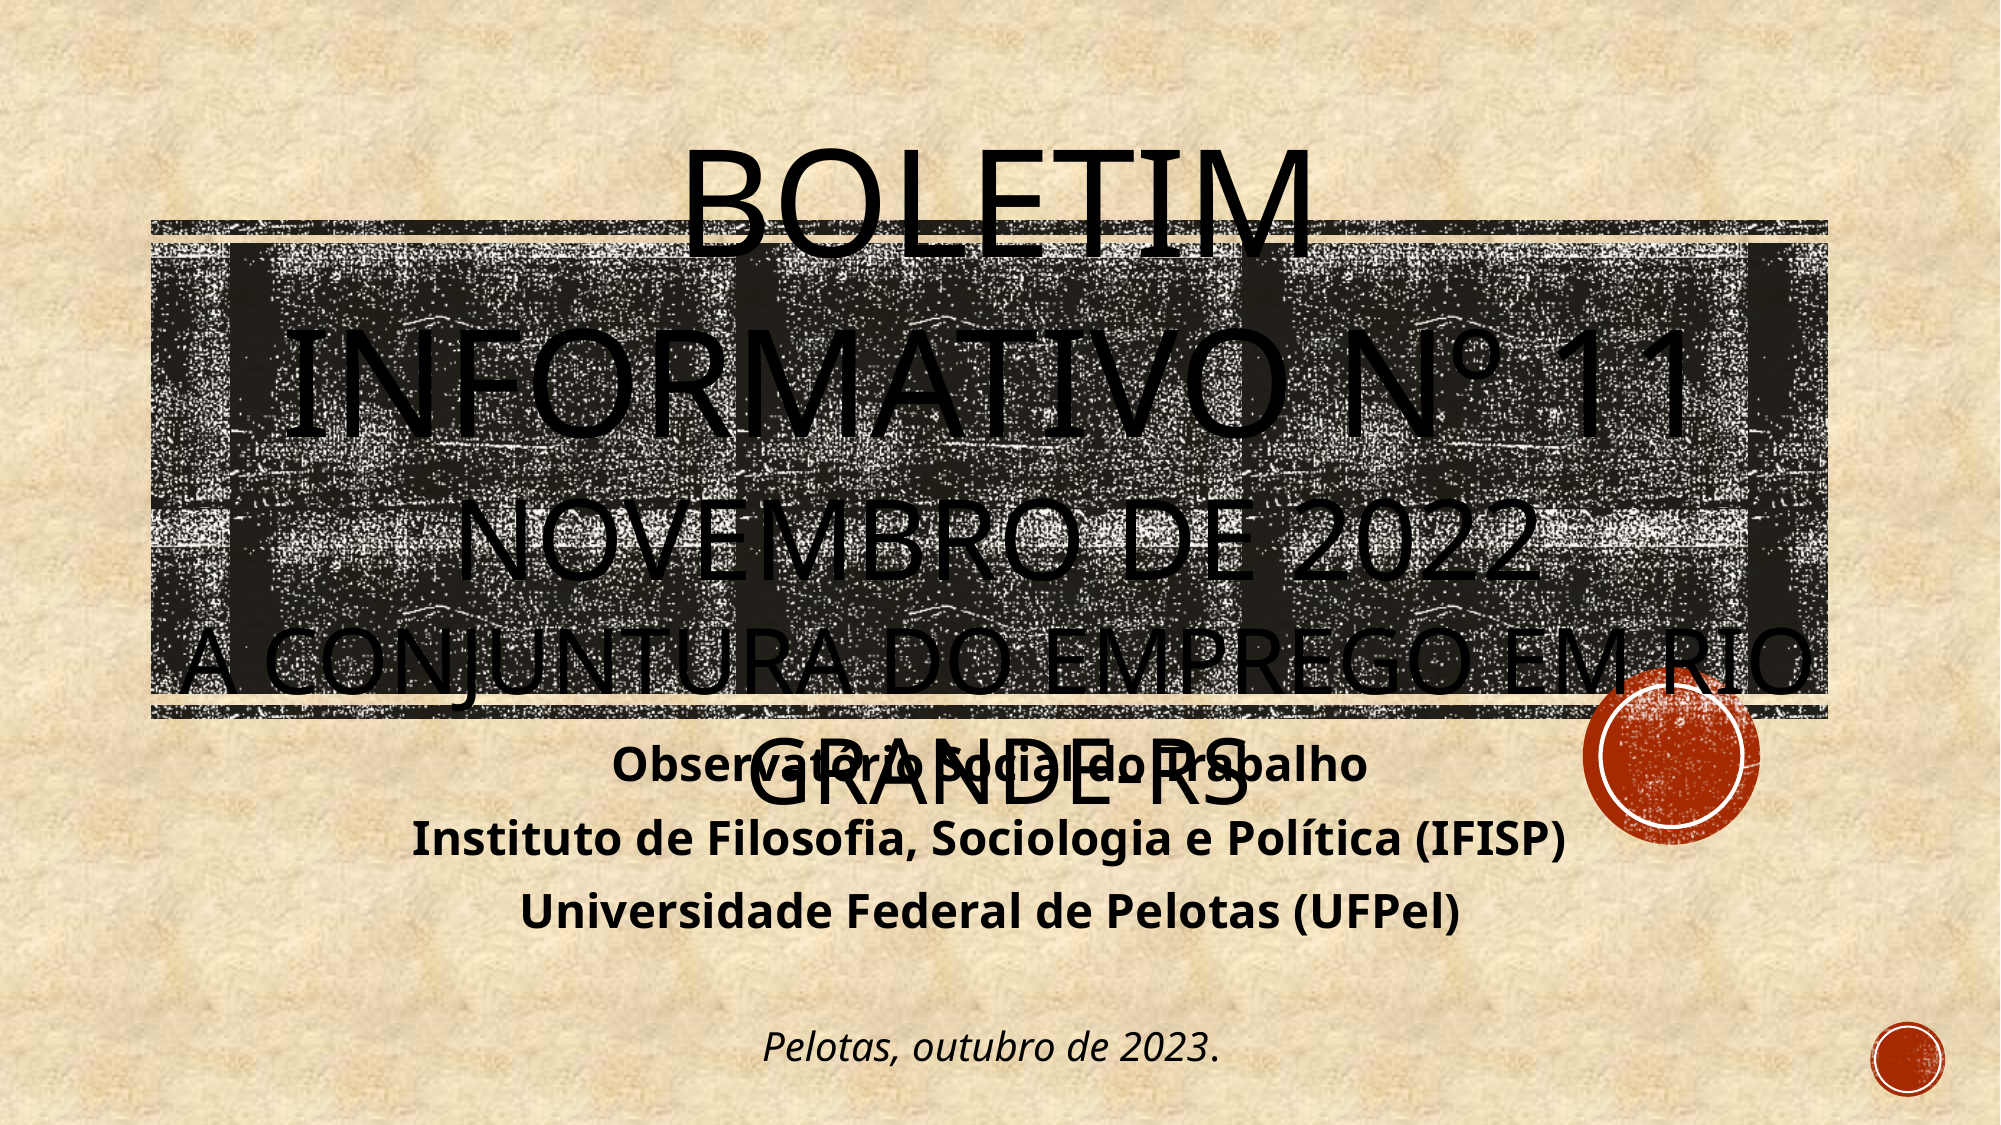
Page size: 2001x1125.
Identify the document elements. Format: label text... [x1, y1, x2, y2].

picture [0, 0, 2001, 1125]
title Boletim Informativo nº 11 novembro DE 2022 A conjuntura do emprego em RIO GRANDE-RS [152, 226, 1846, 704]
subtitle Observatório Social do Trabalho Instituto de Filosofia, Sociologia e Política (IFISP) Universidade Federal de Pelotas (UFPel) Pelotas, outubro de 2023. [152, 733, 1830, 1078]
